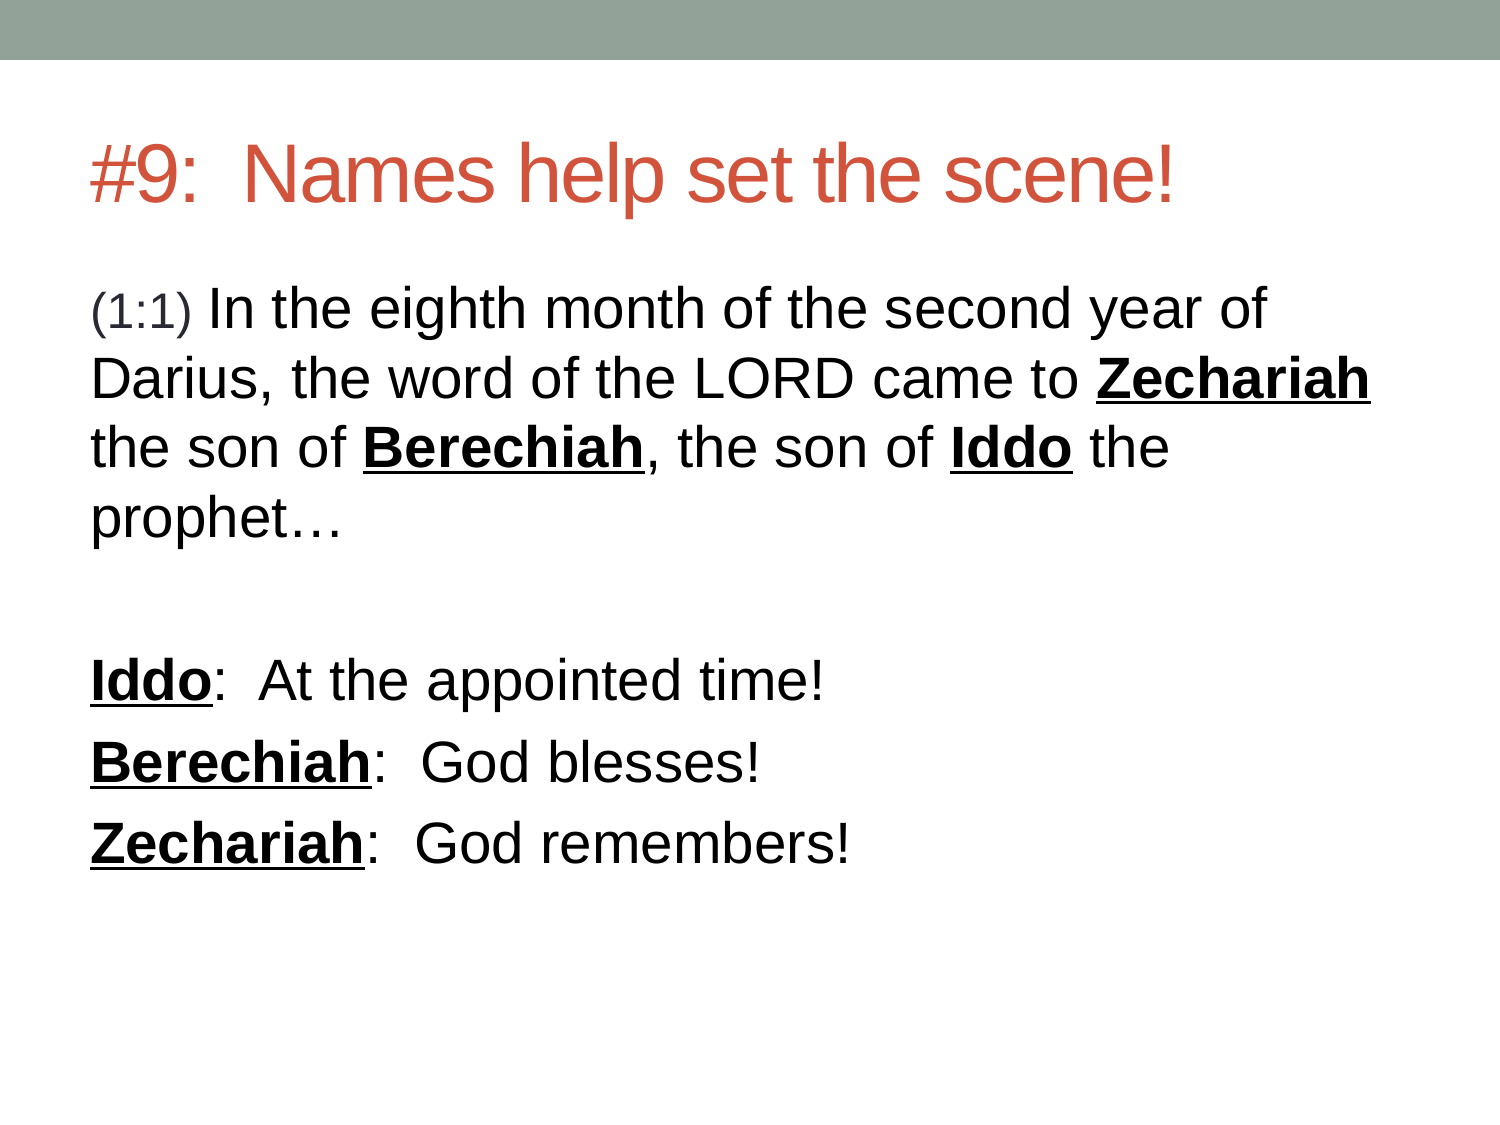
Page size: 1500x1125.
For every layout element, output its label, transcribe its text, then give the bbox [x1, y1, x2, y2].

list (1:1) In the eighth month of the second year of Darius, the word of the Lord came to Zechariah the son of Berechiah, the son of Iddo the prophet… Iddo: At the appointed time! Berechiah: God blesses! Zechariah: God remembers! [75, 262, 1425, 1063]
title #9: Names help set the scene! [75, 87, 1425, 250]
